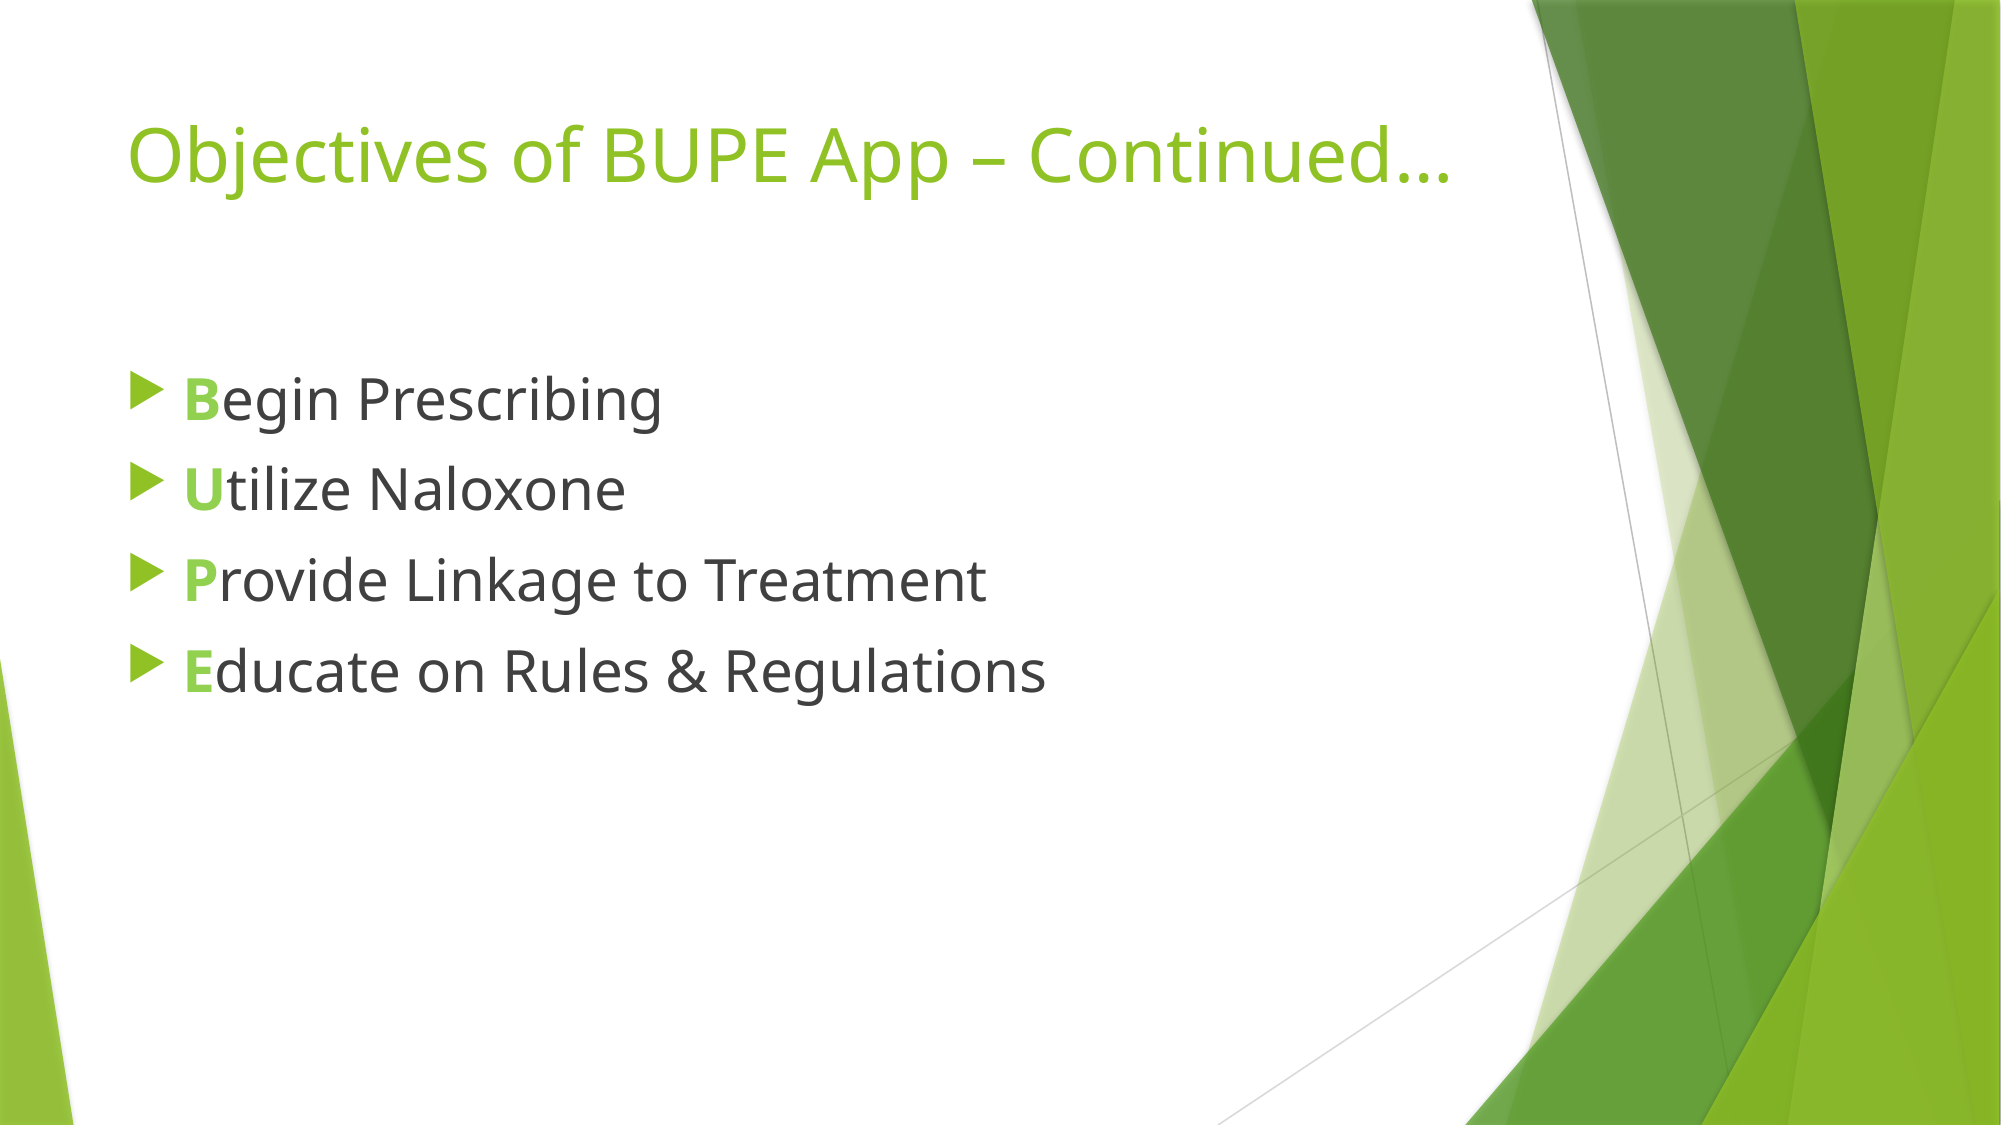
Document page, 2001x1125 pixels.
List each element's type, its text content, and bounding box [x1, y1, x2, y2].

title Objectives of BUPE App – Continued… [111, 99, 1522, 317]
list Begin Prescribing Utilize Naloxone Provide Linkage to Treatment Educate on Rules & Regulations [111, 354, 1522, 992]
